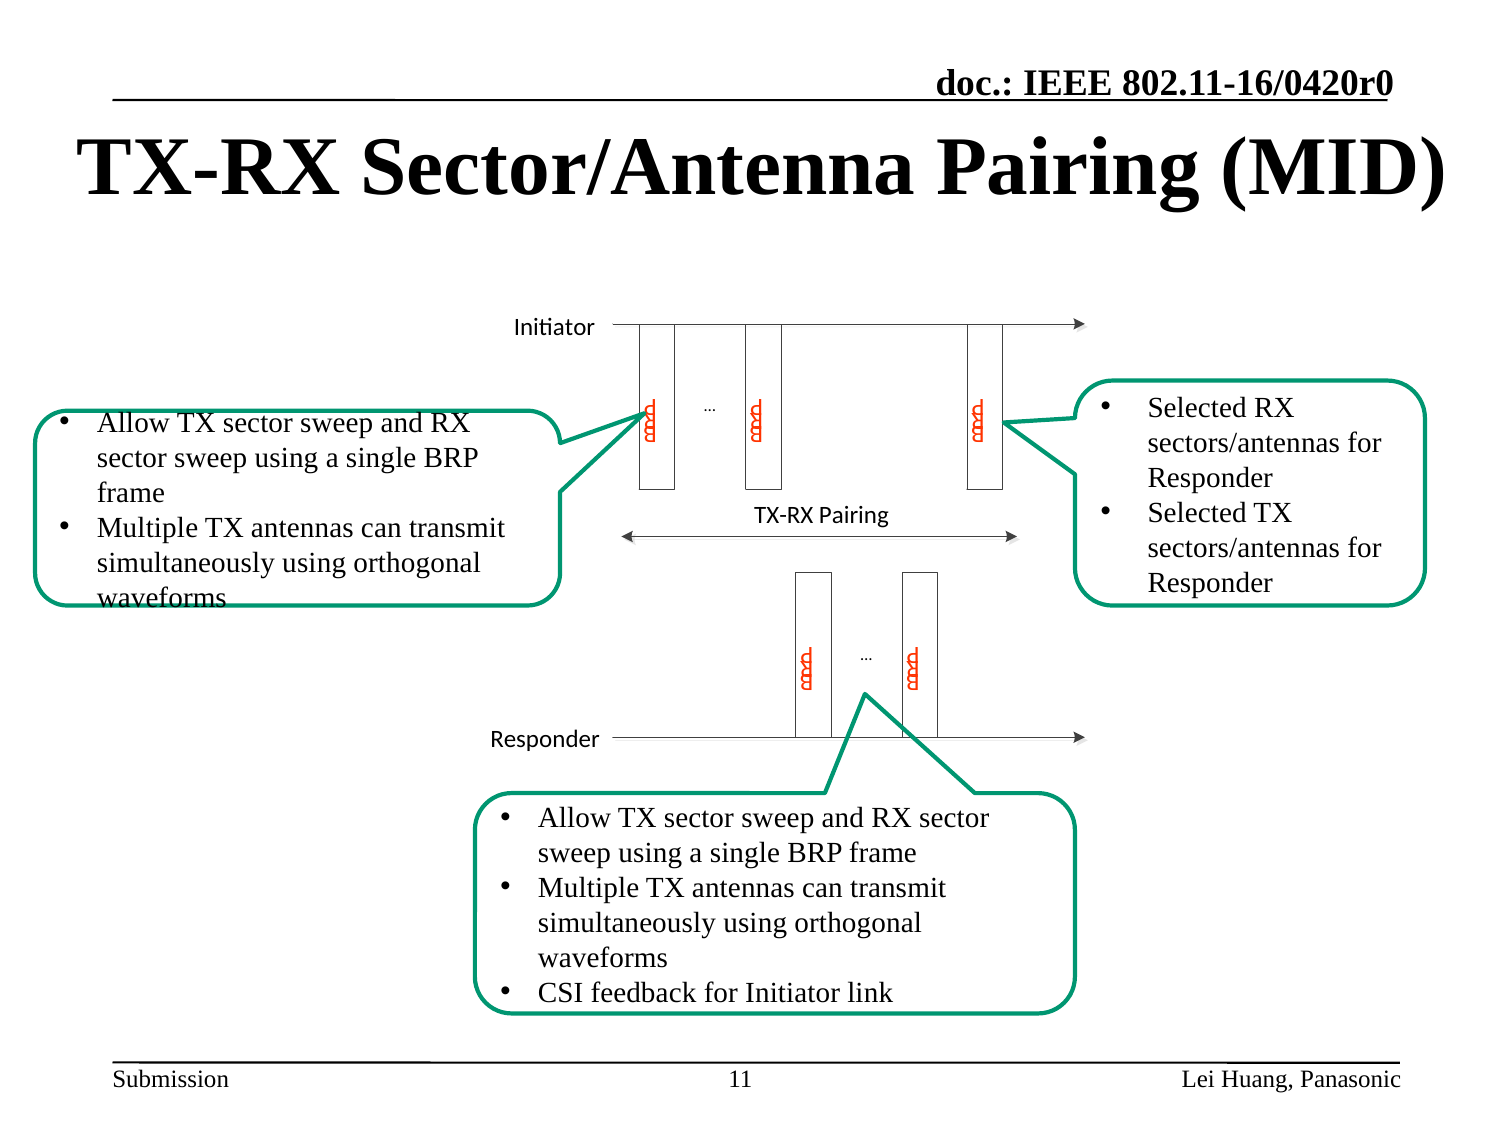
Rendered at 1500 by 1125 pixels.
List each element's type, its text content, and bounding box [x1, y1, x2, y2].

text_box Selected RX sectors/antennas for Responder Selected TX sectors/antennas for Responder [1098, 378, 1428, 608]
title TX-RX Sector/Antenna Pairing (MID) [12, 98, 1500, 224]
text_box Allow TX sector sweep and RX sector sweep using a single BRP frame Multiple TX antennas can transmit simultaneously using orthogonal waveforms [32, 408, 457, 608]
text_box Allow TX sector sweep and RX sector sweep using a single BRP frame Multiple TX antennas can transmit simultaneously using orthogonal waveforms CSI feedback for Initiator link [472, 808, 1078, 1016]
slide_number 11 [565, 1062, 916, 1123]
footer Lei Huang, Panasonic [902, 1061, 1402, 1093]
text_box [462, 262, 1094, 799]
